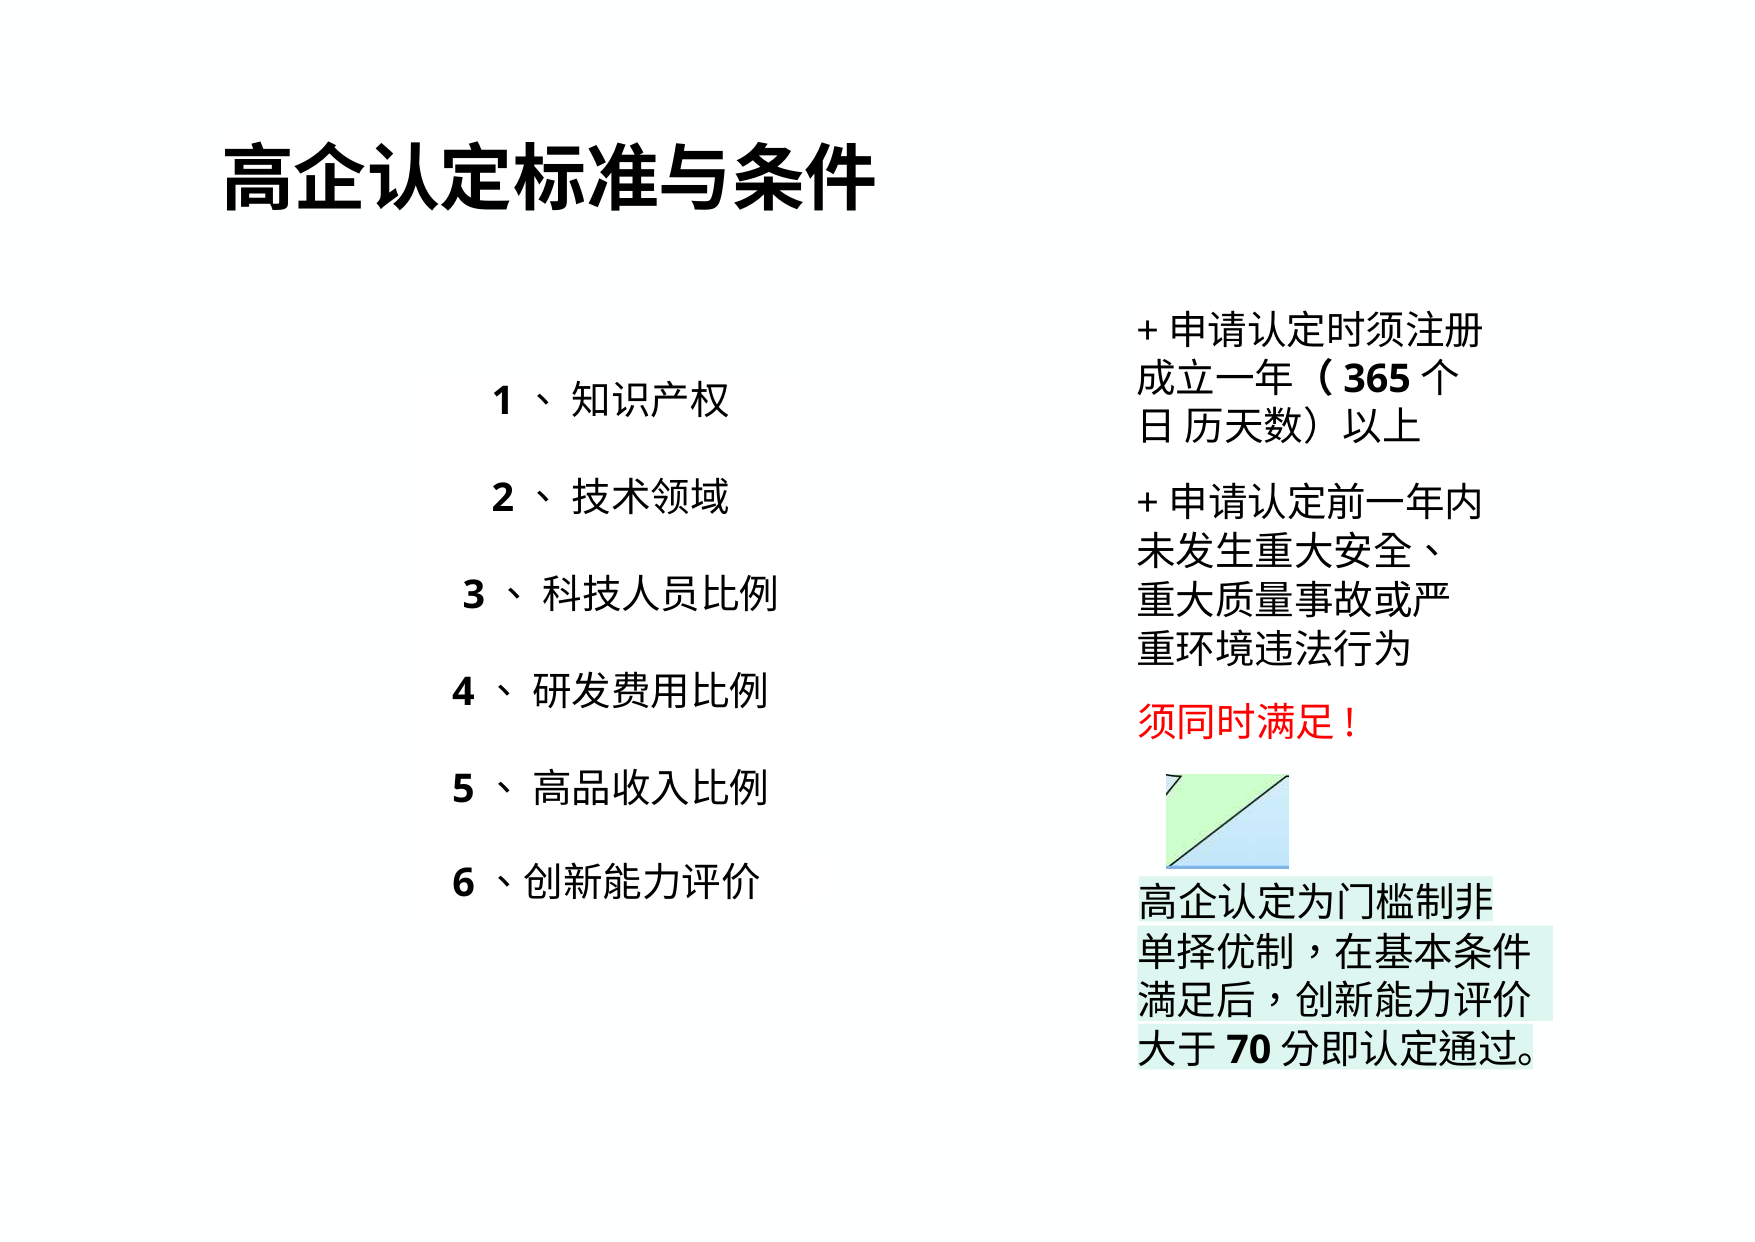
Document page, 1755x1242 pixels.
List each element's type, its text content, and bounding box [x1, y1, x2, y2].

text_box 1、 知识产权 2、 技术领域 3、 科技人员比例 4、 研发费用比例 5、 高品收入比例 [424, 374, 798, 918]
text_box 须同时满足! [1137, 696, 1364, 742]
text_box 高企认定标准与条件 [220, 131, 885, 209]
text_box +申请认定前一年内 未发生重大安全、 重大质量事故或严 重环境违法行为 [1136, 475, 1487, 669]
text_box 高企认定为门槛制非 [1138, 876, 1493, 922]
text_box +申请认定时须注册 成立一年（365个日 历天数）以上 [1136, 304, 1490, 448]
text_box 大于70分即认定通过。 [1137, 1023, 1533, 1070]
text_box 6、创新能力评价 [452, 857, 825, 901]
text_box 单择优制，在基本条件 満足后，创新能力评价 [1137, 925, 1553, 1021]
picture [1166, 774, 1289, 870]
